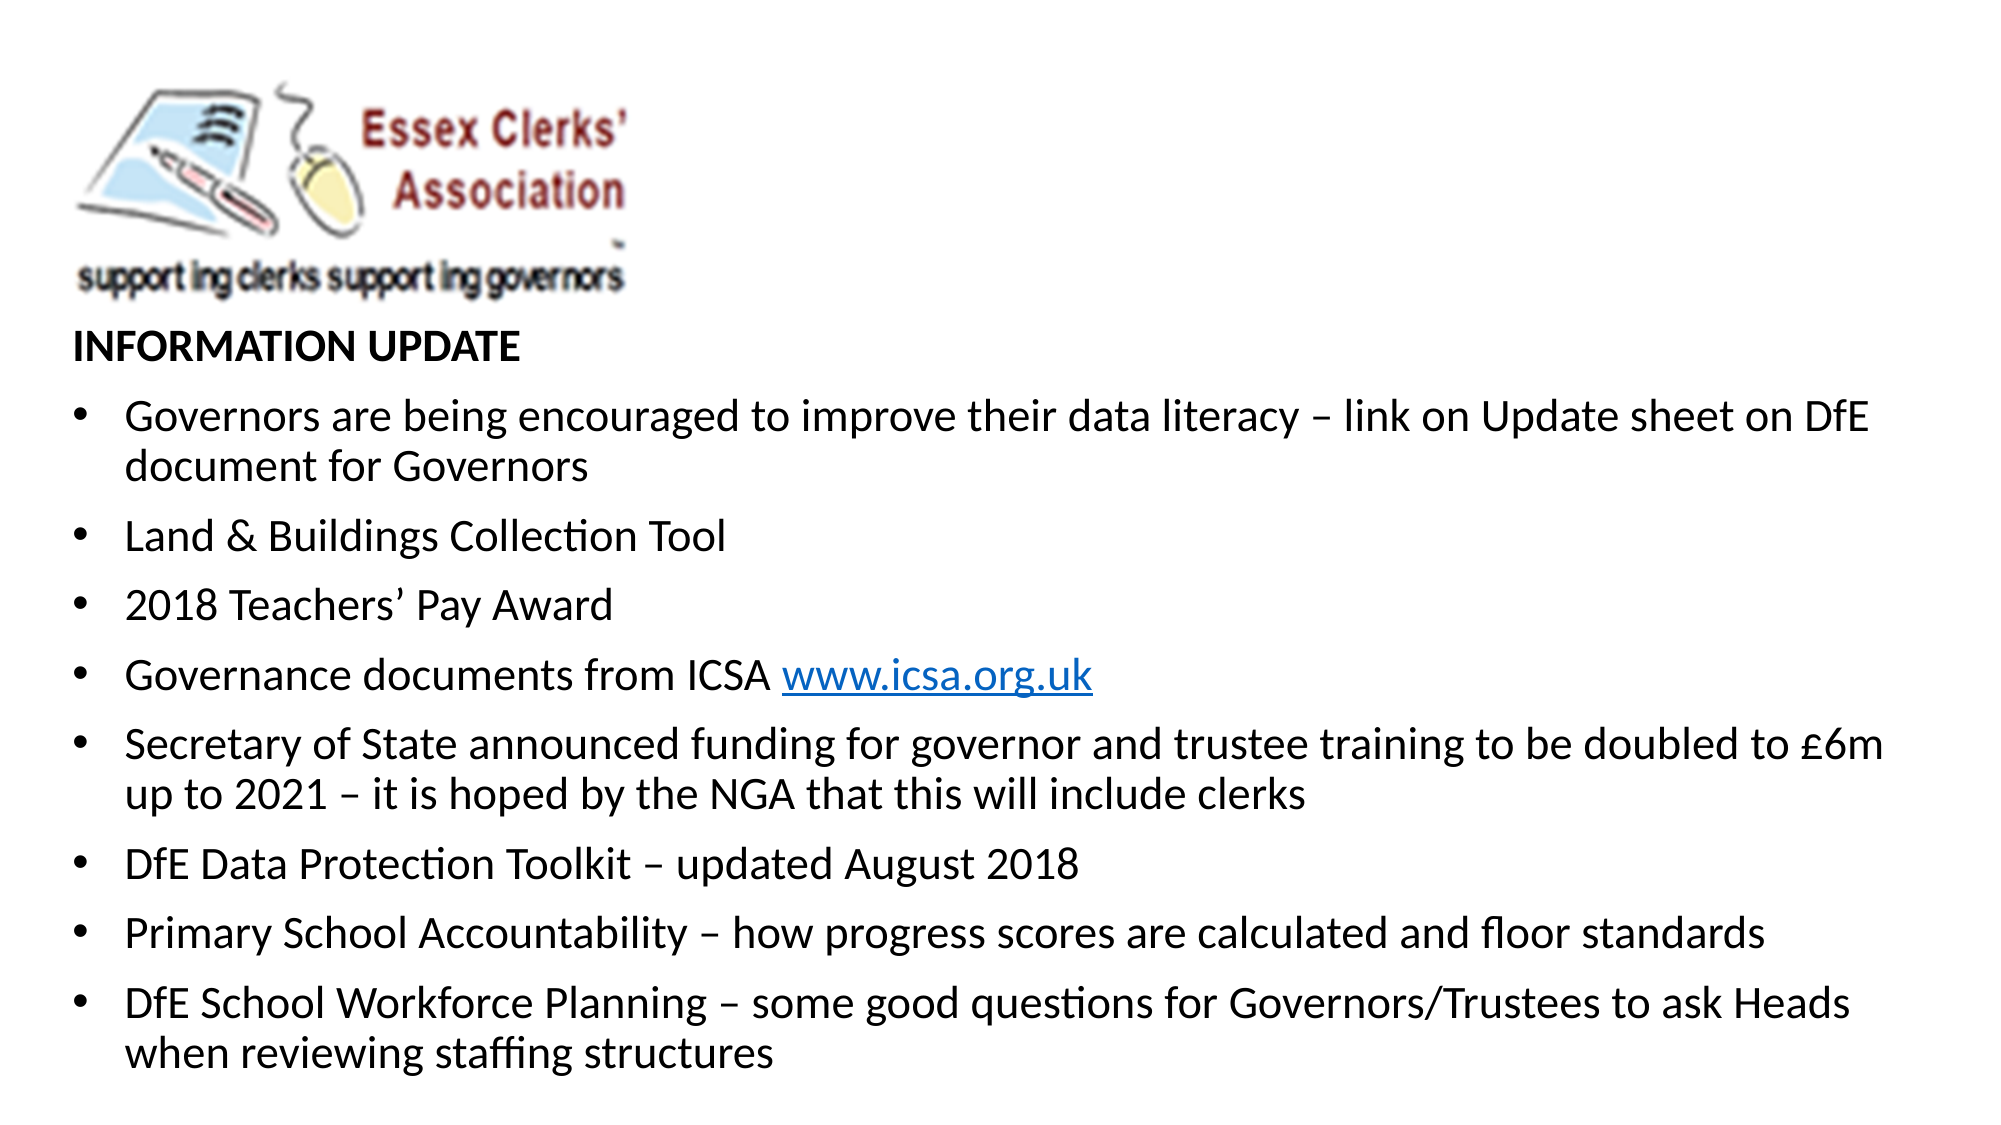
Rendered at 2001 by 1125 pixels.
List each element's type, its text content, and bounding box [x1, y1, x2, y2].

picture [25, 56, 722, 315]
subtitle INFORMATION UPDATE Governors are being encouraged to improve their data literacy – link on Update sheet on DfE document for Governors Land & Buildings Collection Tool 2018 Teachers’ Pay Award Governance documents from ICSA www.icsa.org.uk Secretary of State announced funding for governor and trustee training to be doubled to £6m up to 2021 – it is hoped by the NGA that this will include clerks DfE Data Protection Toolkit – updated August 2018 Primary School Accountability – how progress scores are calculated and floor standards DfE School Workforce Planning – some good questions for Governors/Trustees to ask Heads when reviewing staffing structures [57, 314, 1909, 1089]
